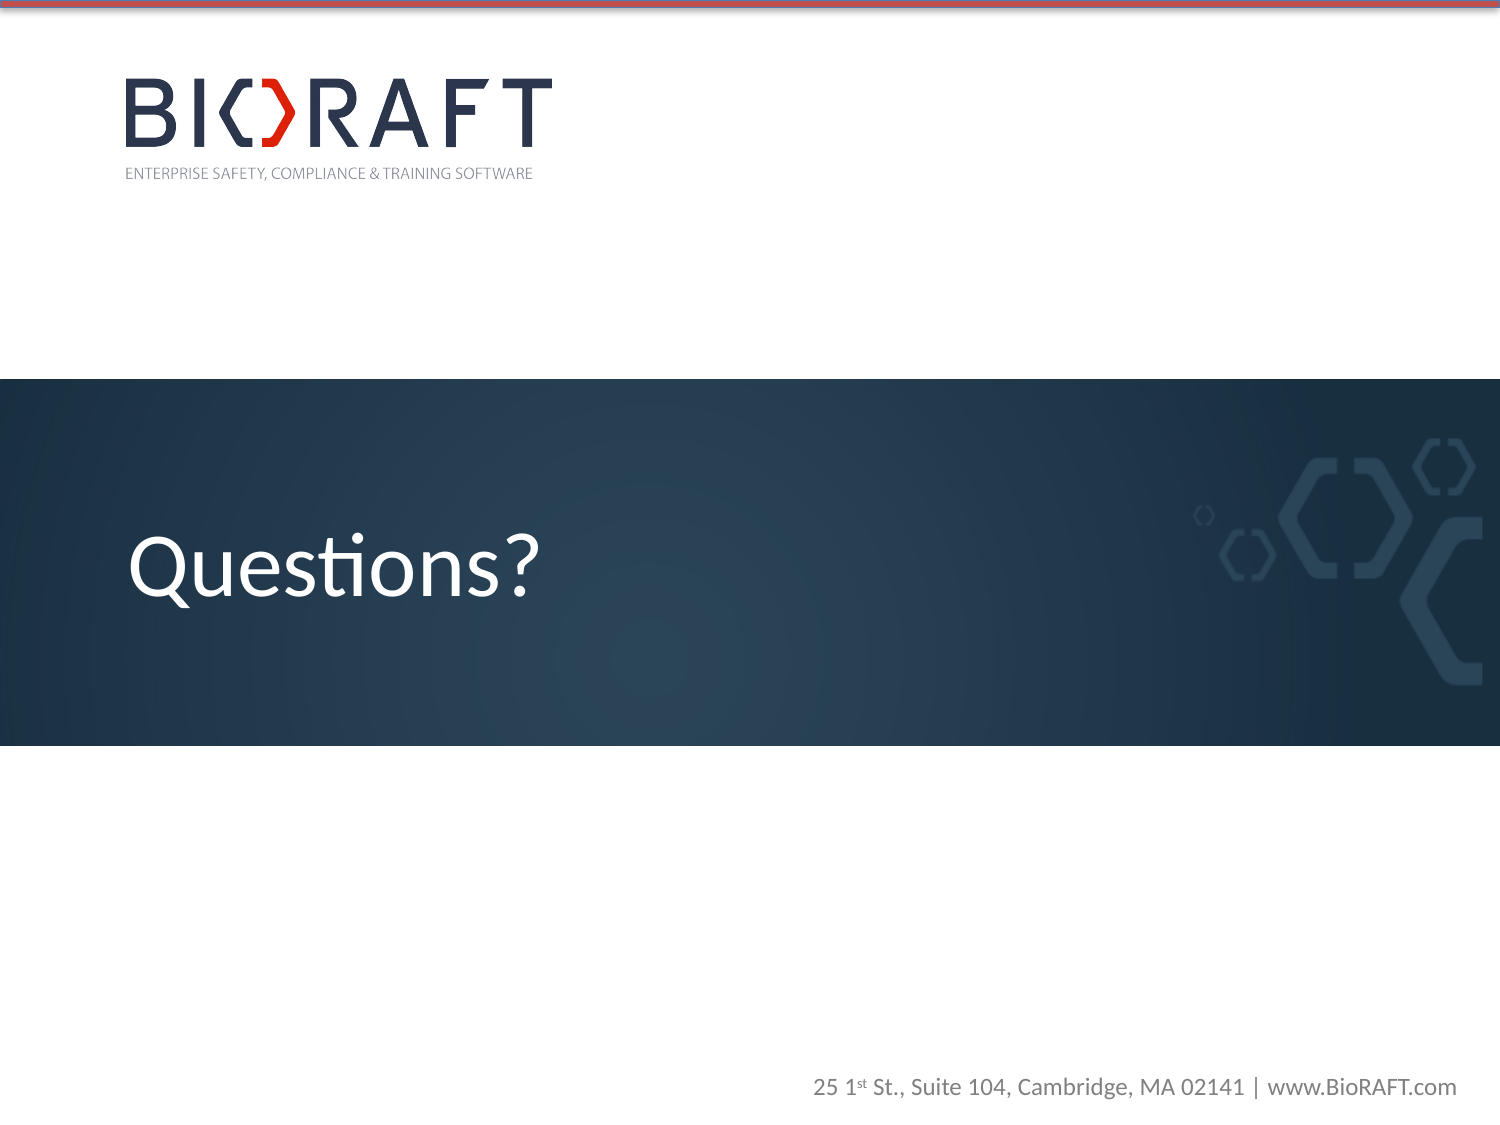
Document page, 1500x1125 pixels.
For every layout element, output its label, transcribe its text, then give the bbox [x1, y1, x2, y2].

picture [126, 77, 552, 181]
title Questions? [112, 438, 1388, 680]
